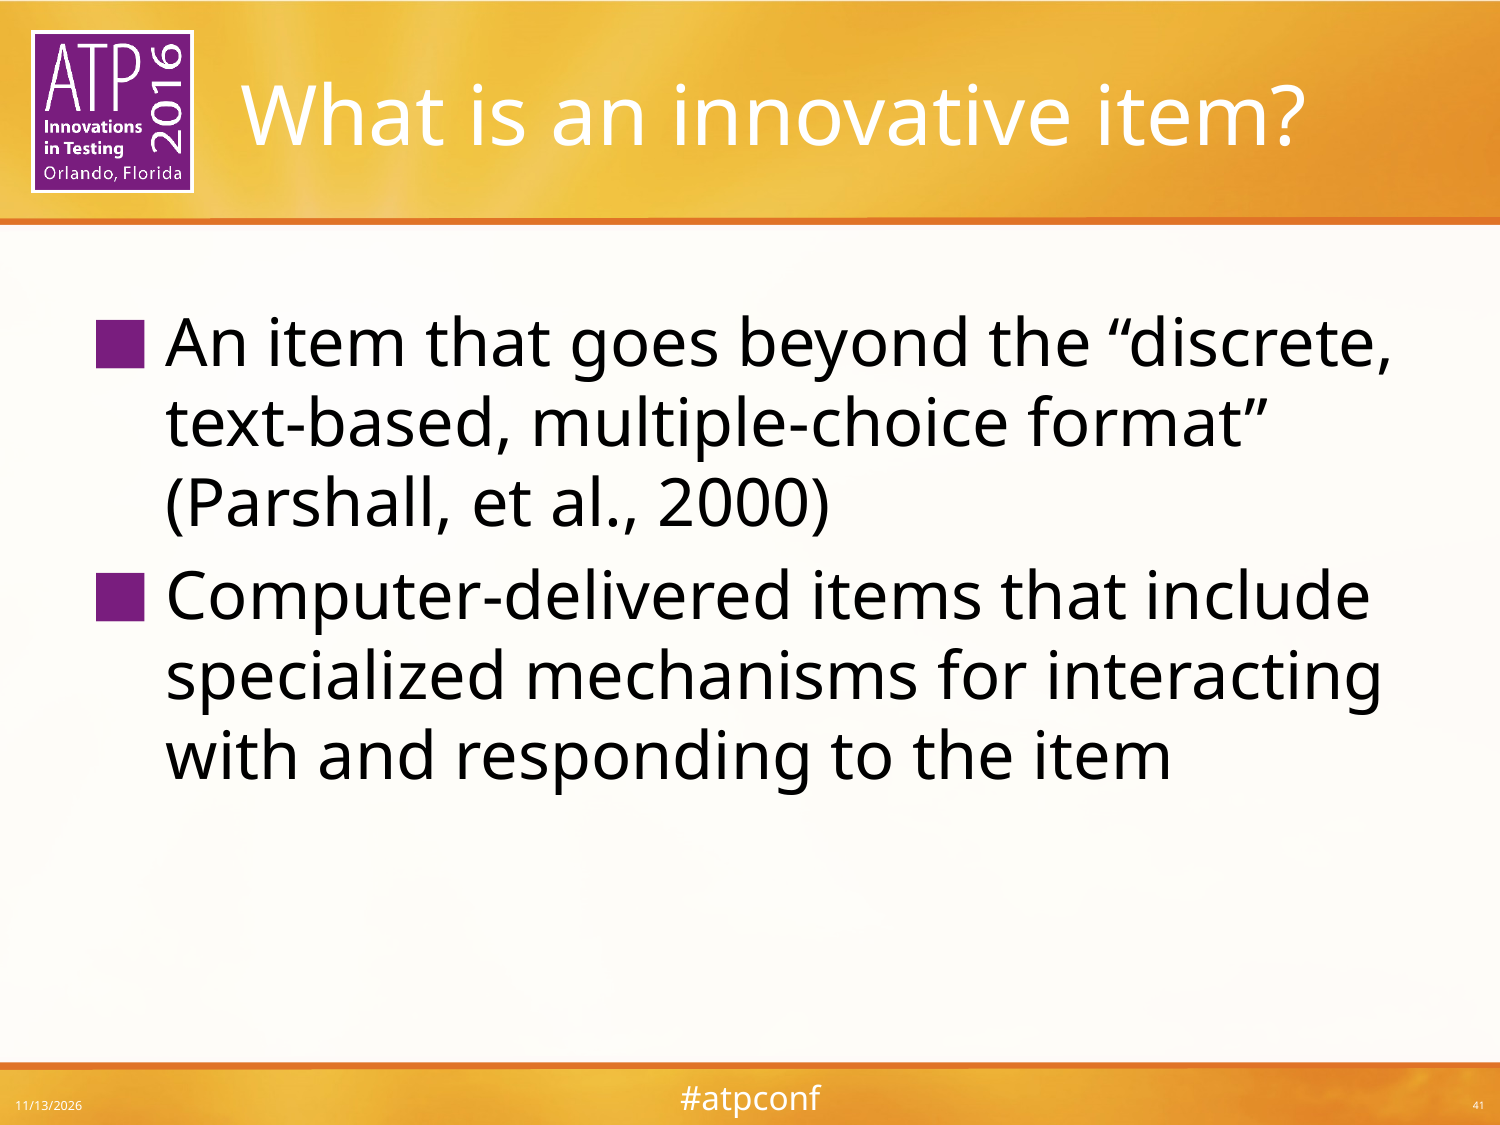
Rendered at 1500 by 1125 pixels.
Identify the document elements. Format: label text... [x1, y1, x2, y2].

slide_number 41 [1149, 1087, 1500, 1125]
picture [0, 1068, 1500, 1125]
list An item that goes beyond the “discrete, text-based, multiple-choice format” (Parshall, et al., 2000) Computer-delivered items that include specialized mechanisms for interacting with and responding to the item [0, 224, 1500, 1063]
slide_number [0, 1087, 350, 1125]
picture [0, 0, 1500, 218]
title What is an innovative item? [225, 52, 1463, 173]
